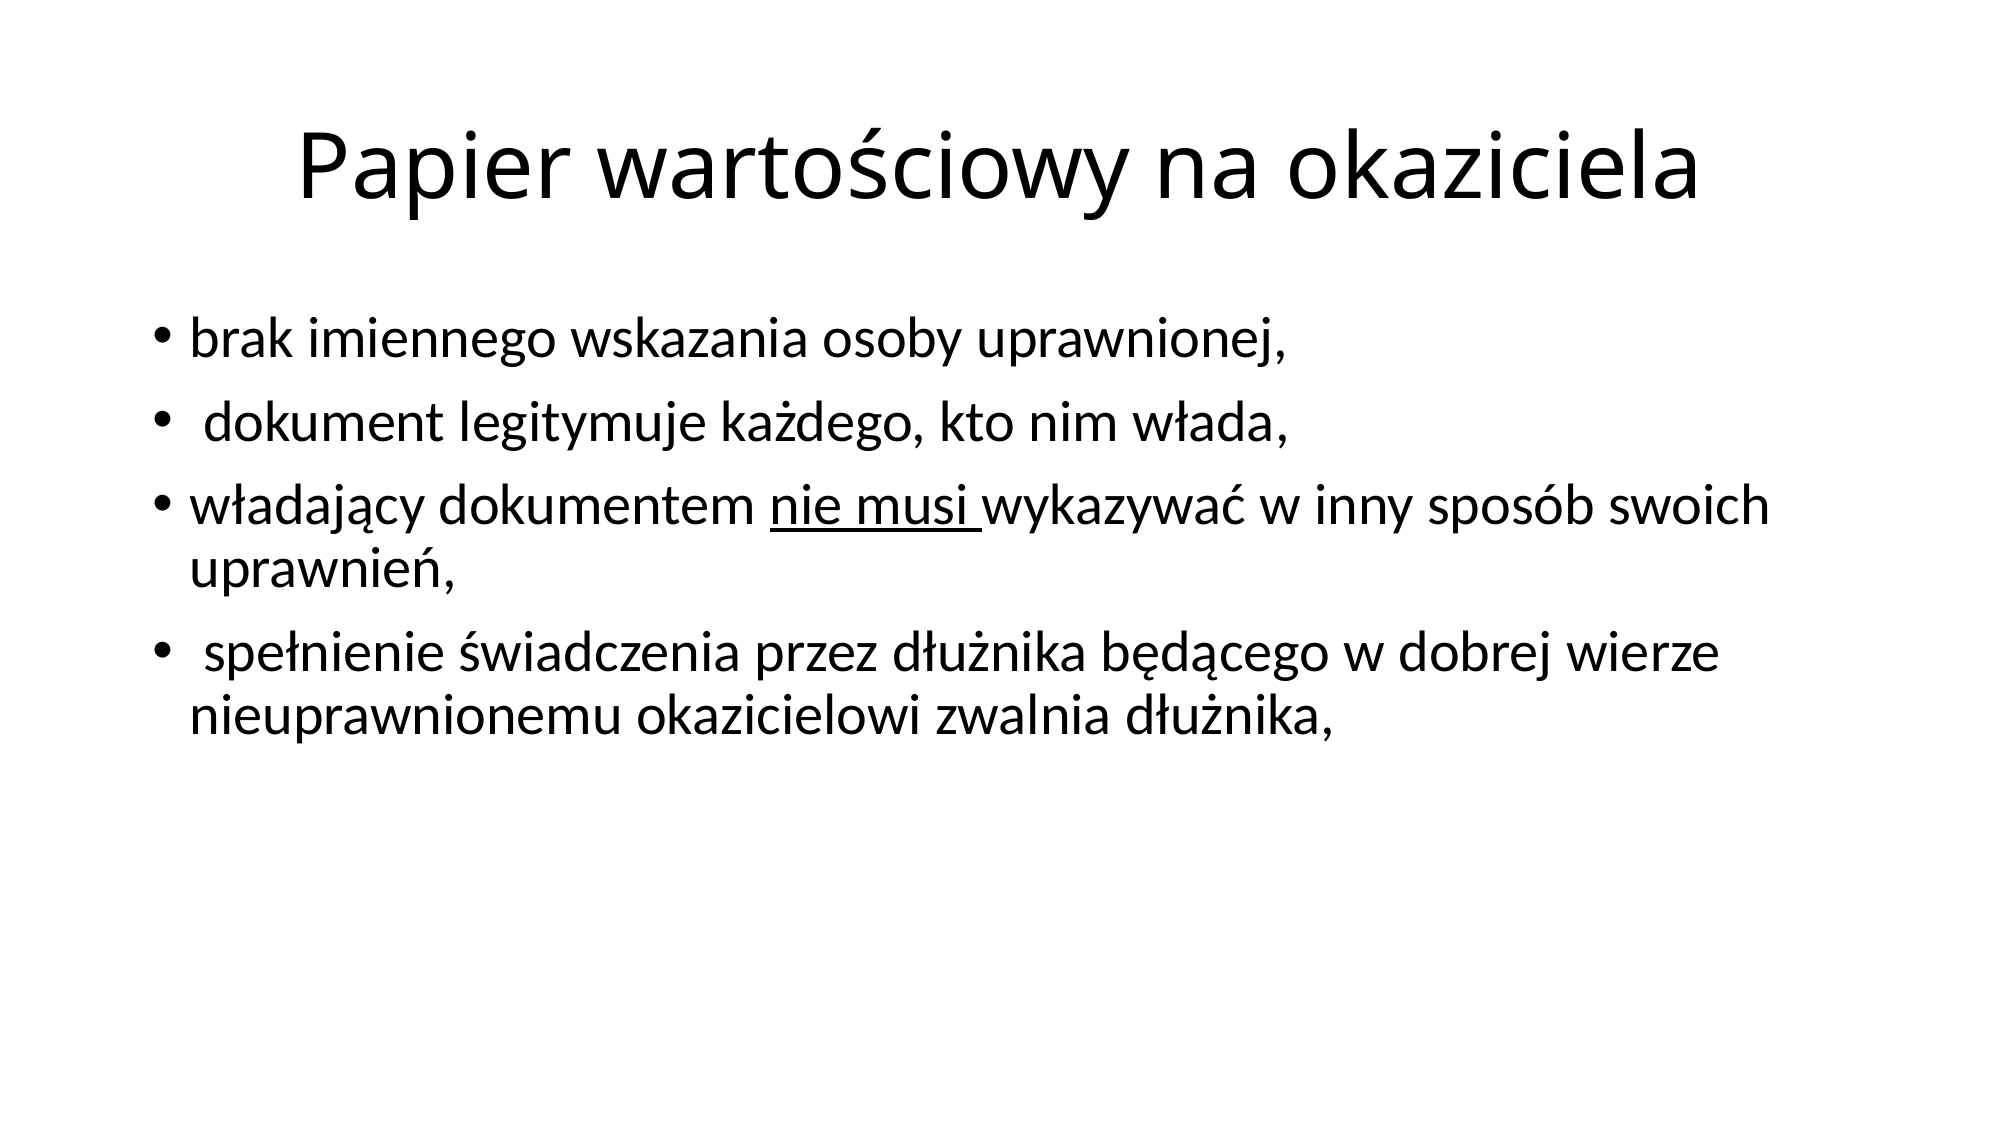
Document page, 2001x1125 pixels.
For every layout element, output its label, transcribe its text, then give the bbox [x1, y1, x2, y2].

list brak imiennego wskazania osoby uprawnionej, dokument legitymuje każdego, kto nim włada, władający dokumentem nie musi wykazywać w inny sposób swoich uprawnień, spełnienie świadczenia przez dłużnika będącego w dobrej wierze nieuprawnionemu okazicielowi zwalnia dłużnika, [137, 299, 1863, 1014]
title Papier wartościowy na okaziciela [137, 59, 1863, 278]
